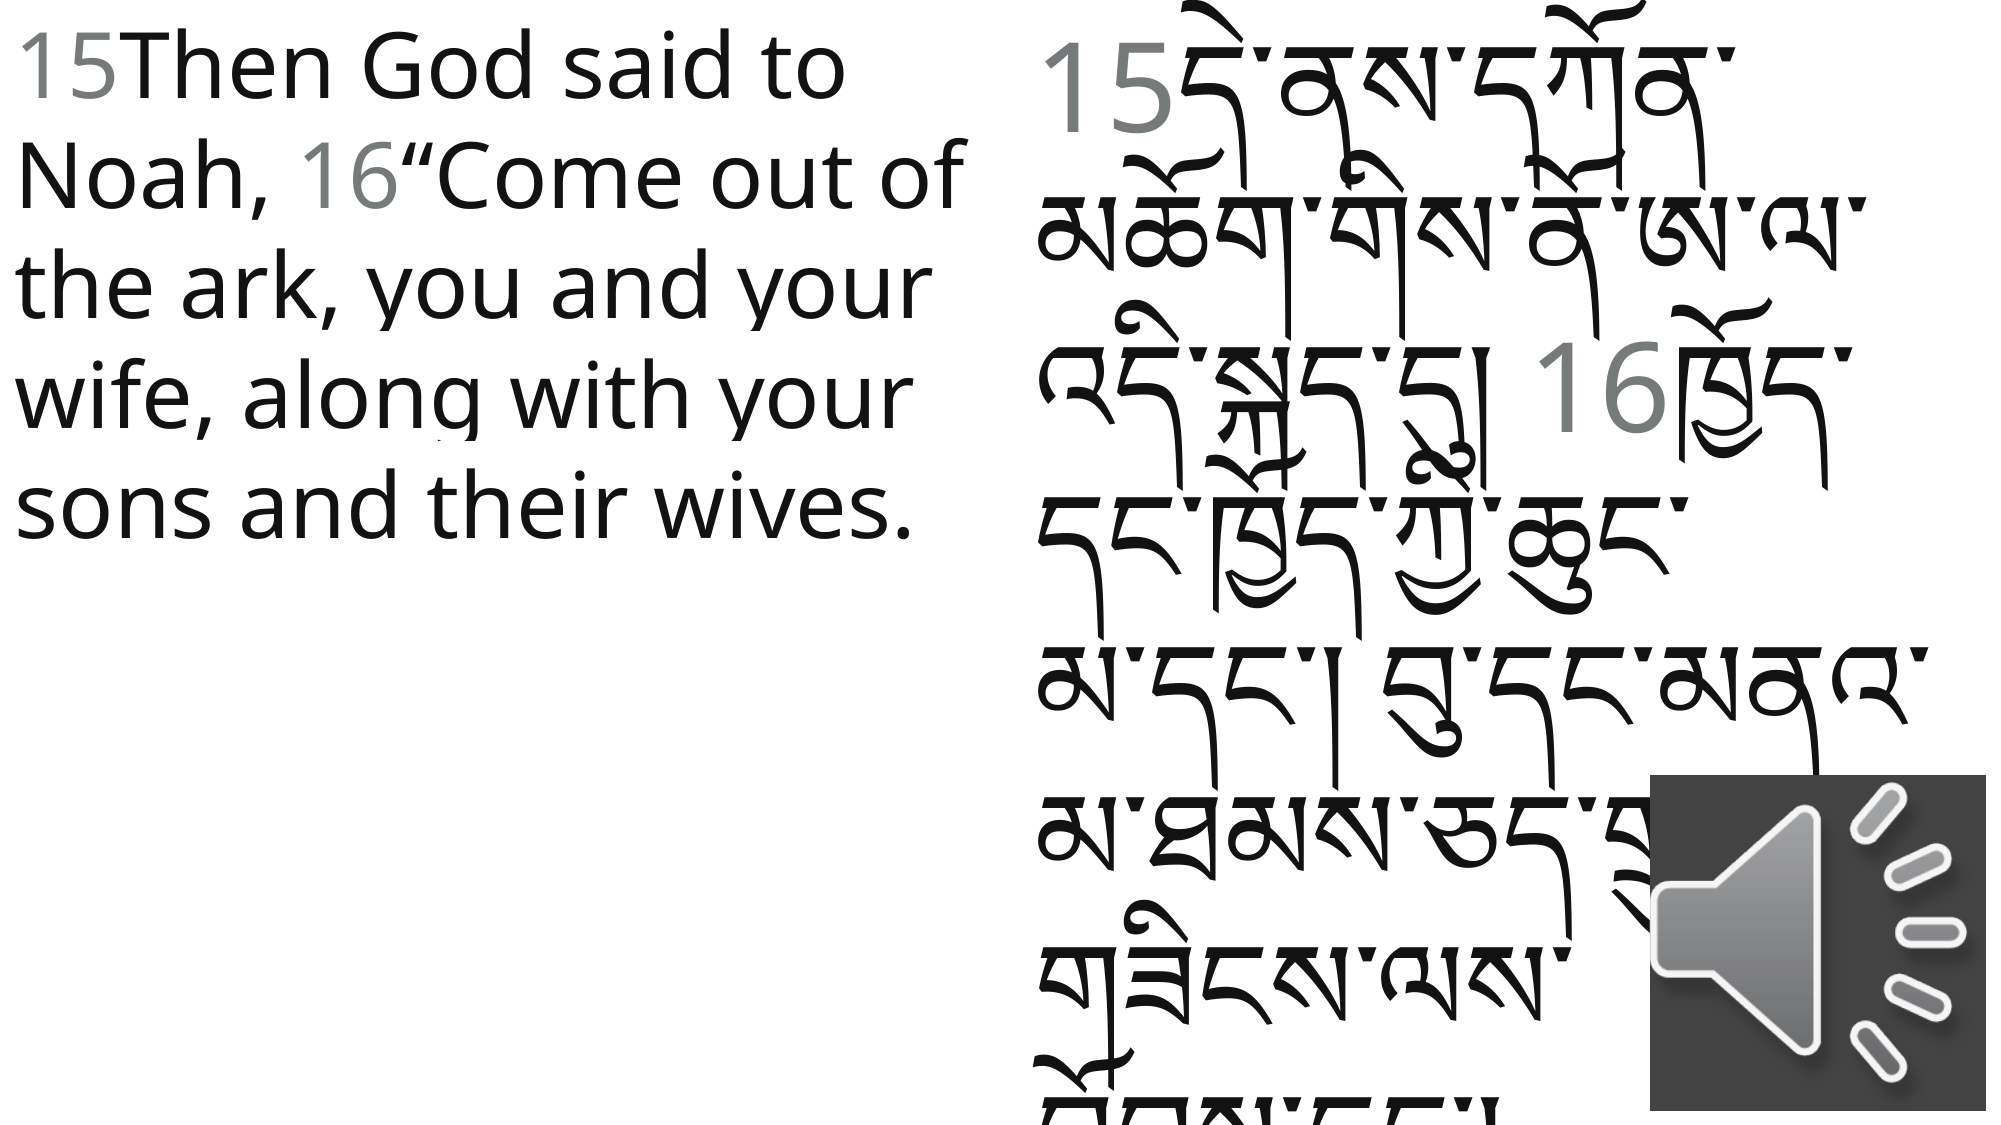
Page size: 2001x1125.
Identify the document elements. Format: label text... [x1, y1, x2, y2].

text_box 15དེ་ནས་དཀོན་མཆོག་གིས་ནོ་ཨ་ལ་འདི་སྐད༌དུ། 16ཁྱོད་དང་ཁྱོད་ཀྱི་ཆུང་མ༌དང༌། བུ་དང་མནའ་མ་ཐམས་ཅད་གྲུ་གཟིངས་ལས་བོབས༌དང༌། [1019, 0, 2000, 1125]
picture [1648, 773, 1987, 1112]
text_box 15Then God said to Noah, 16“Come out of the ark, you and your wife, along with your sons and their wives. [0, 0, 981, 1125]
